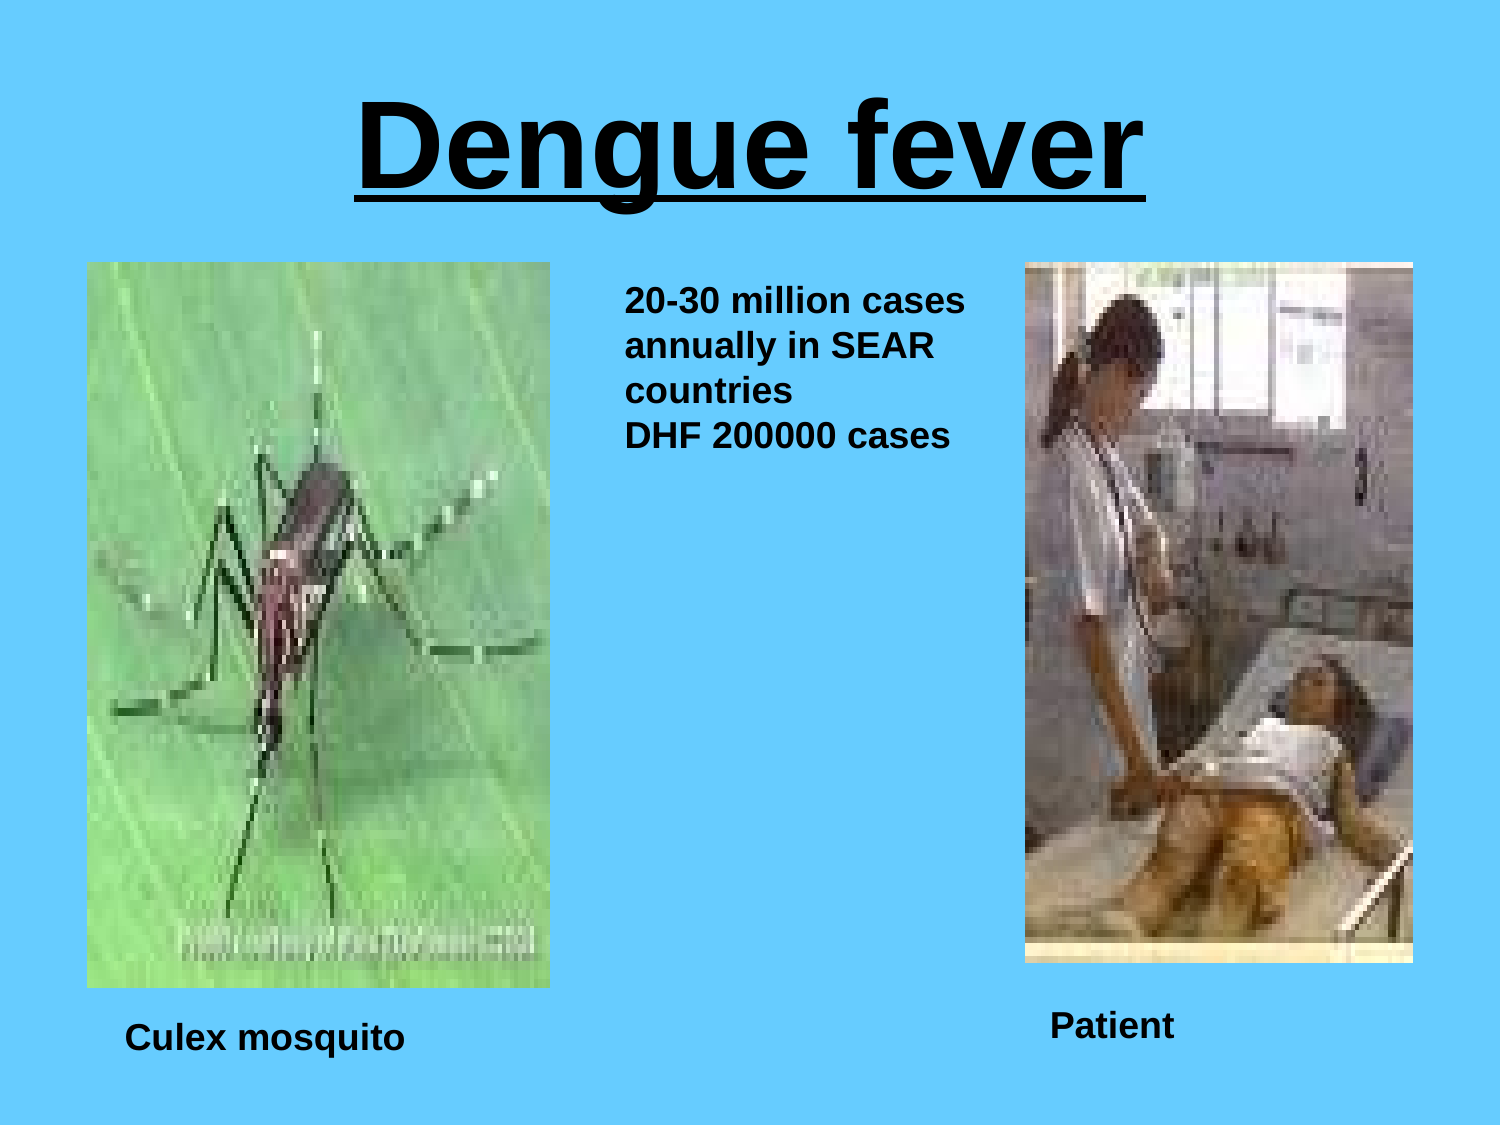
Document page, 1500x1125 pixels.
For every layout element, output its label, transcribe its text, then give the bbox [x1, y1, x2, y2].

picture [87, 262, 551, 988]
list [74, 262, 1426, 1006]
text_box Culex mosquito [109, 1005, 432, 1066]
text_box 20-30 million cases annually in SEAR countries DHF 200000 cases [609, 268, 988, 464]
picture [1024, 262, 1413, 963]
title Dengue fever [74, 44, 1426, 233]
text_box Patient [1035, 993, 1201, 1054]
